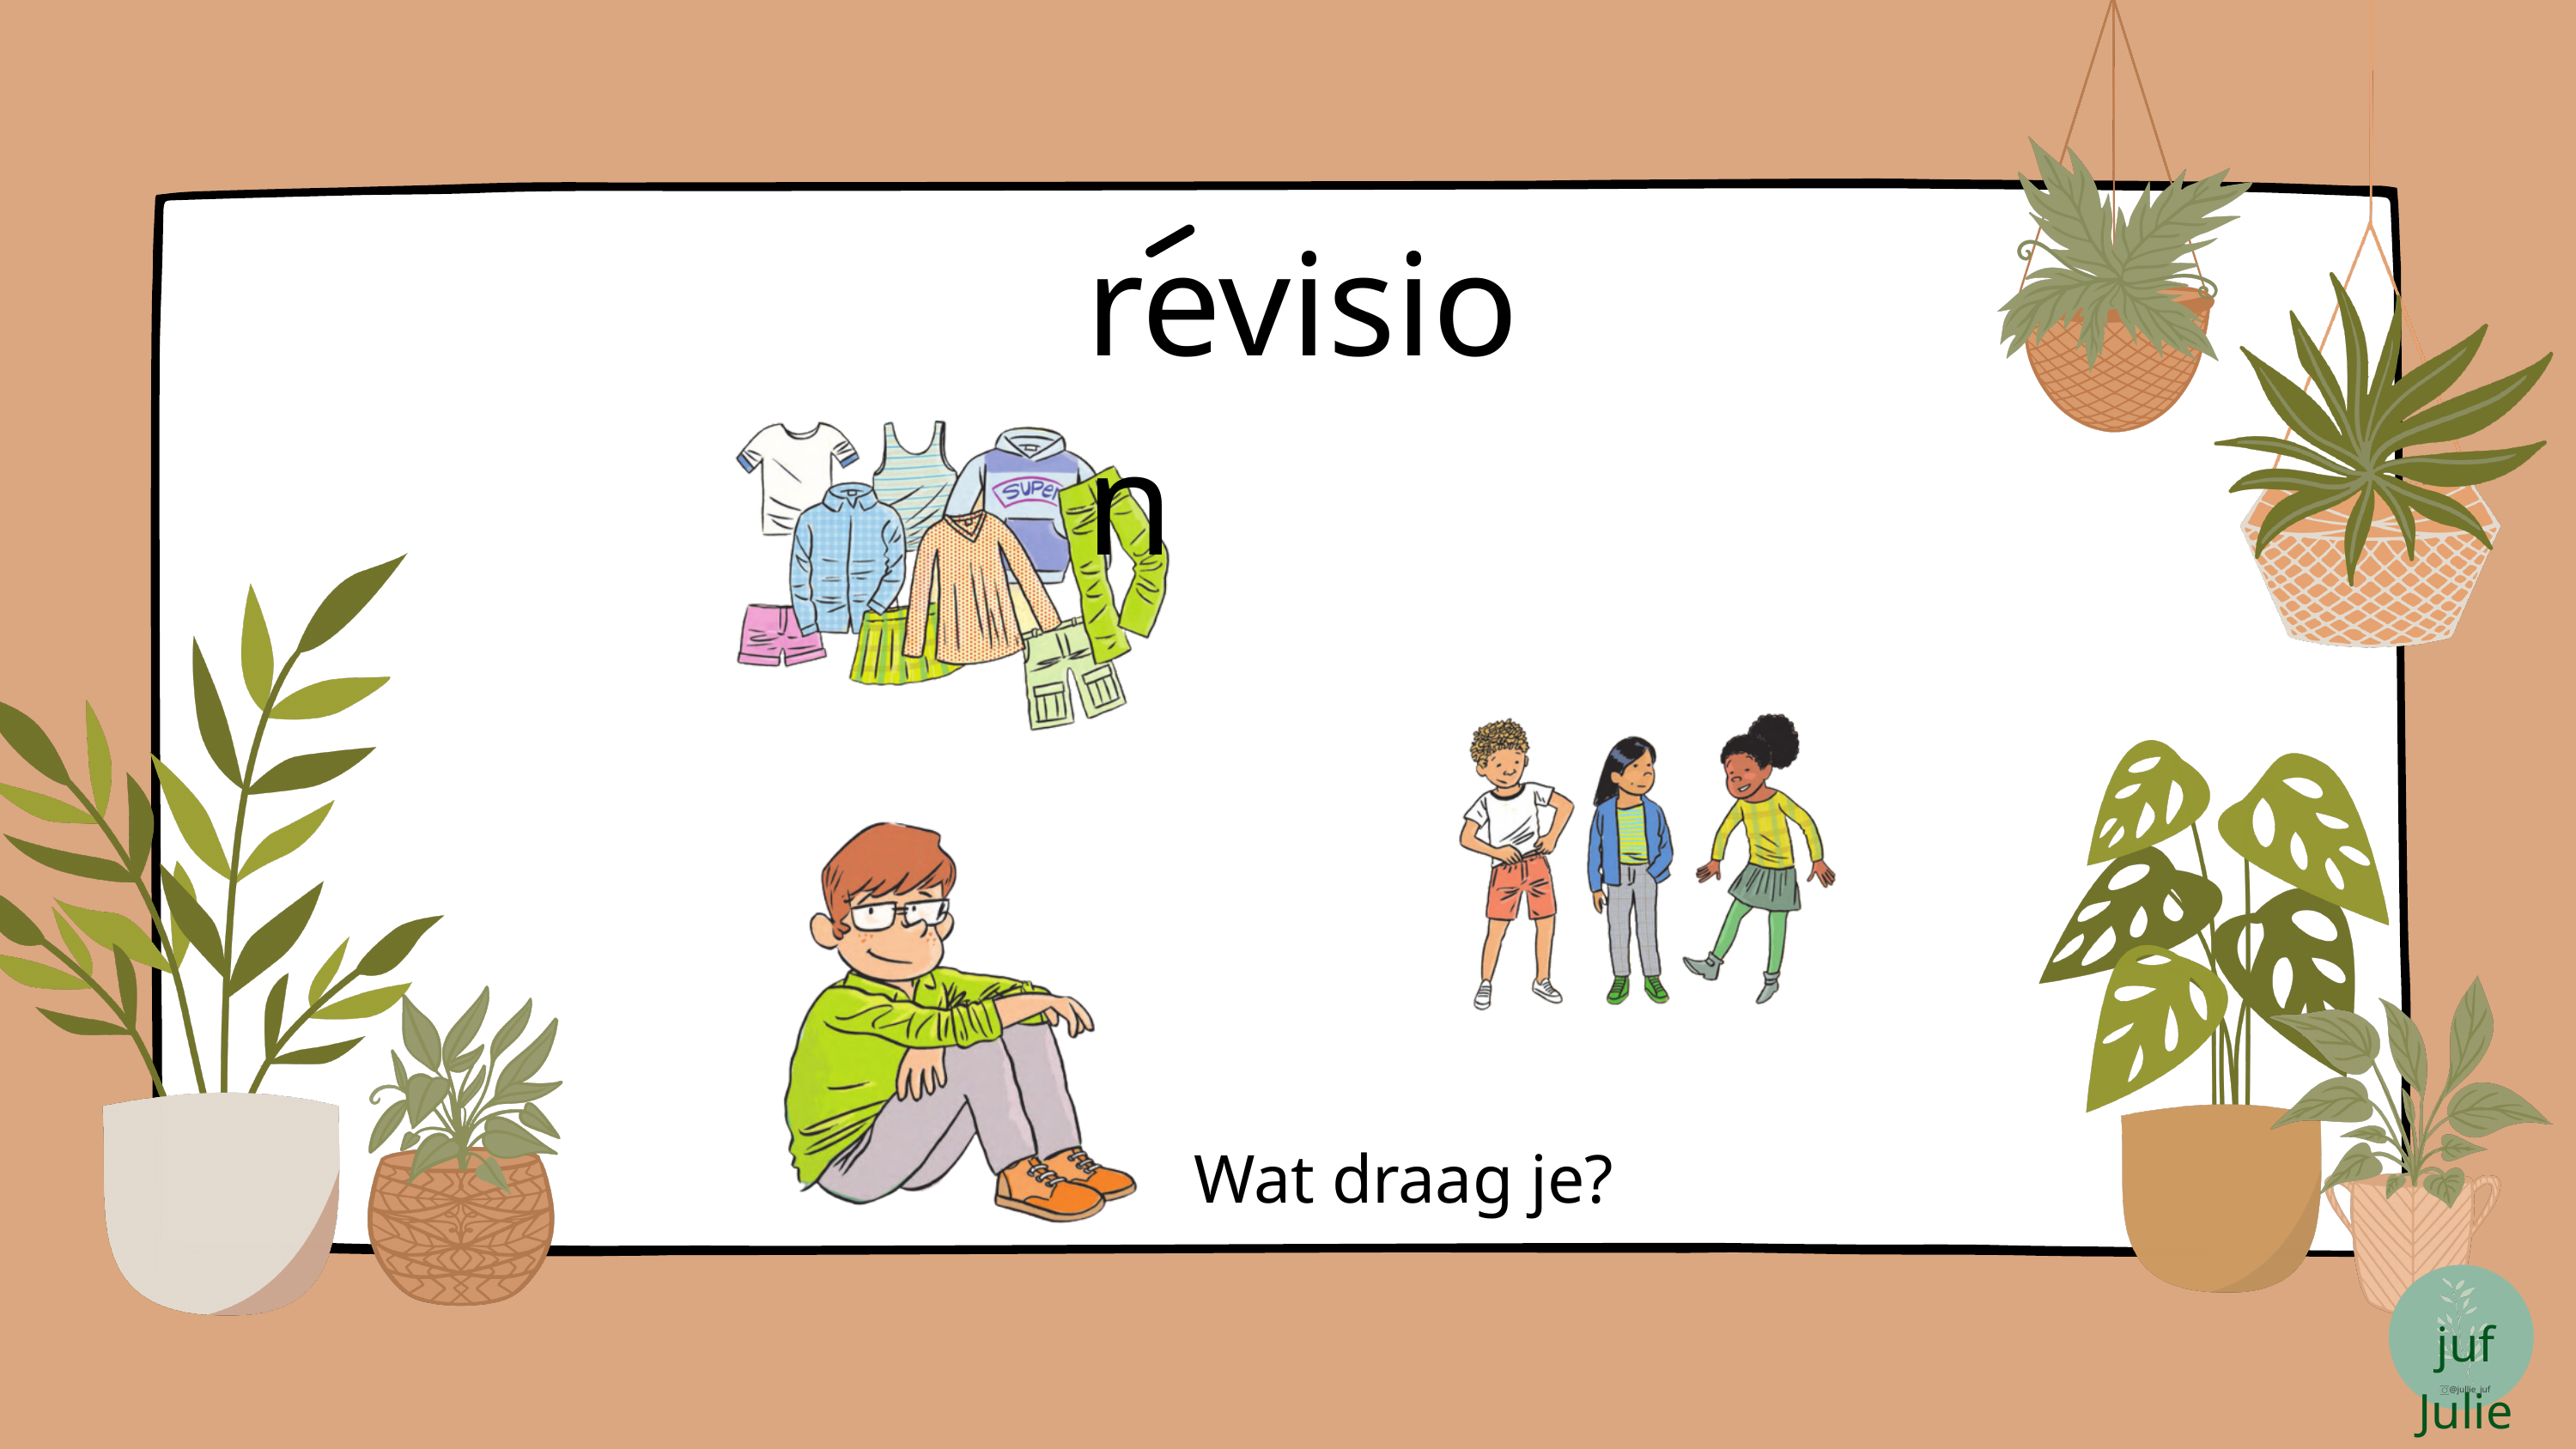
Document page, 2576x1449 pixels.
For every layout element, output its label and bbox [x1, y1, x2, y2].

text_box [0, 552, 447, 1317]
text_box [150, 178, 2411, 1259]
text_box [367, 1268, 563, 1307]
text_box [2417, 975, 2554, 1317]
text_box [1996, 0, 2253, 175]
text_box [2038, 1268, 2268, 1294]
text_box [2253, 0, 2554, 648]
text_box [1084, 185, 1584, 379]
text_box [2388, 1264, 2543, 1410]
text_box [2268, 1268, 2384, 1317]
